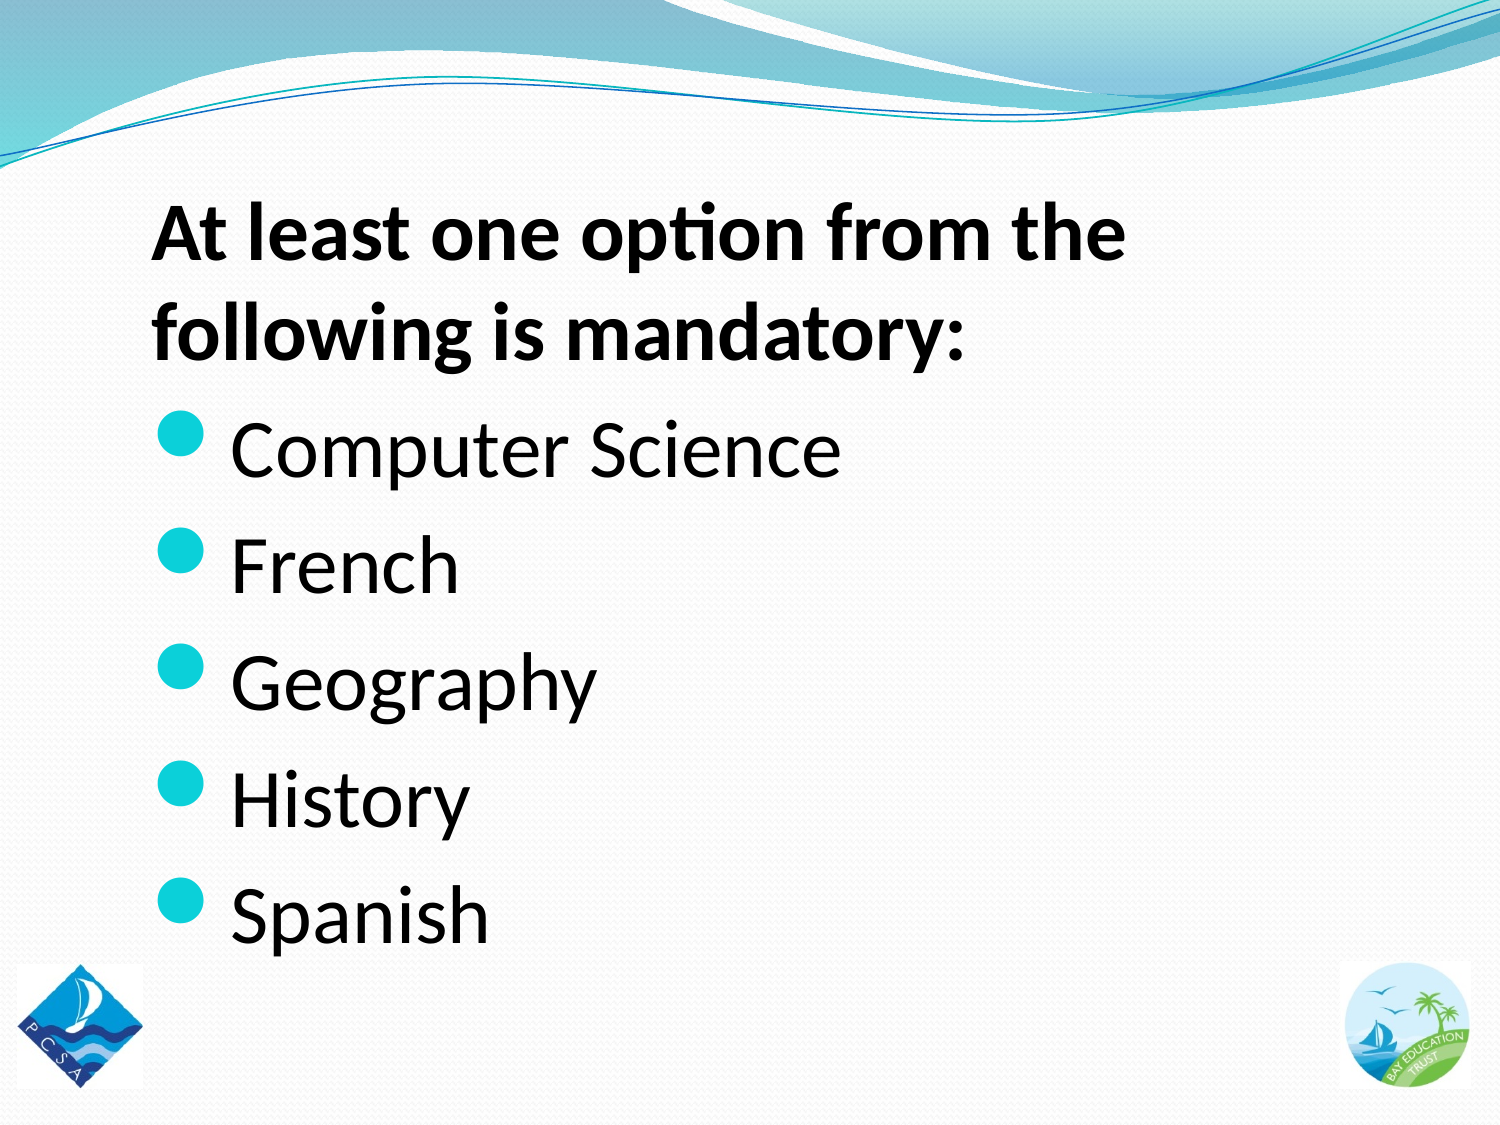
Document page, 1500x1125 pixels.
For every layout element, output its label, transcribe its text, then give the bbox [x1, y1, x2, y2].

picture [17, 963, 143, 1090]
picture [1340, 961, 1471, 1090]
list At least one option from the following is mandatory: Computer Science French Geography History Spanish [136, 169, 1374, 961]
